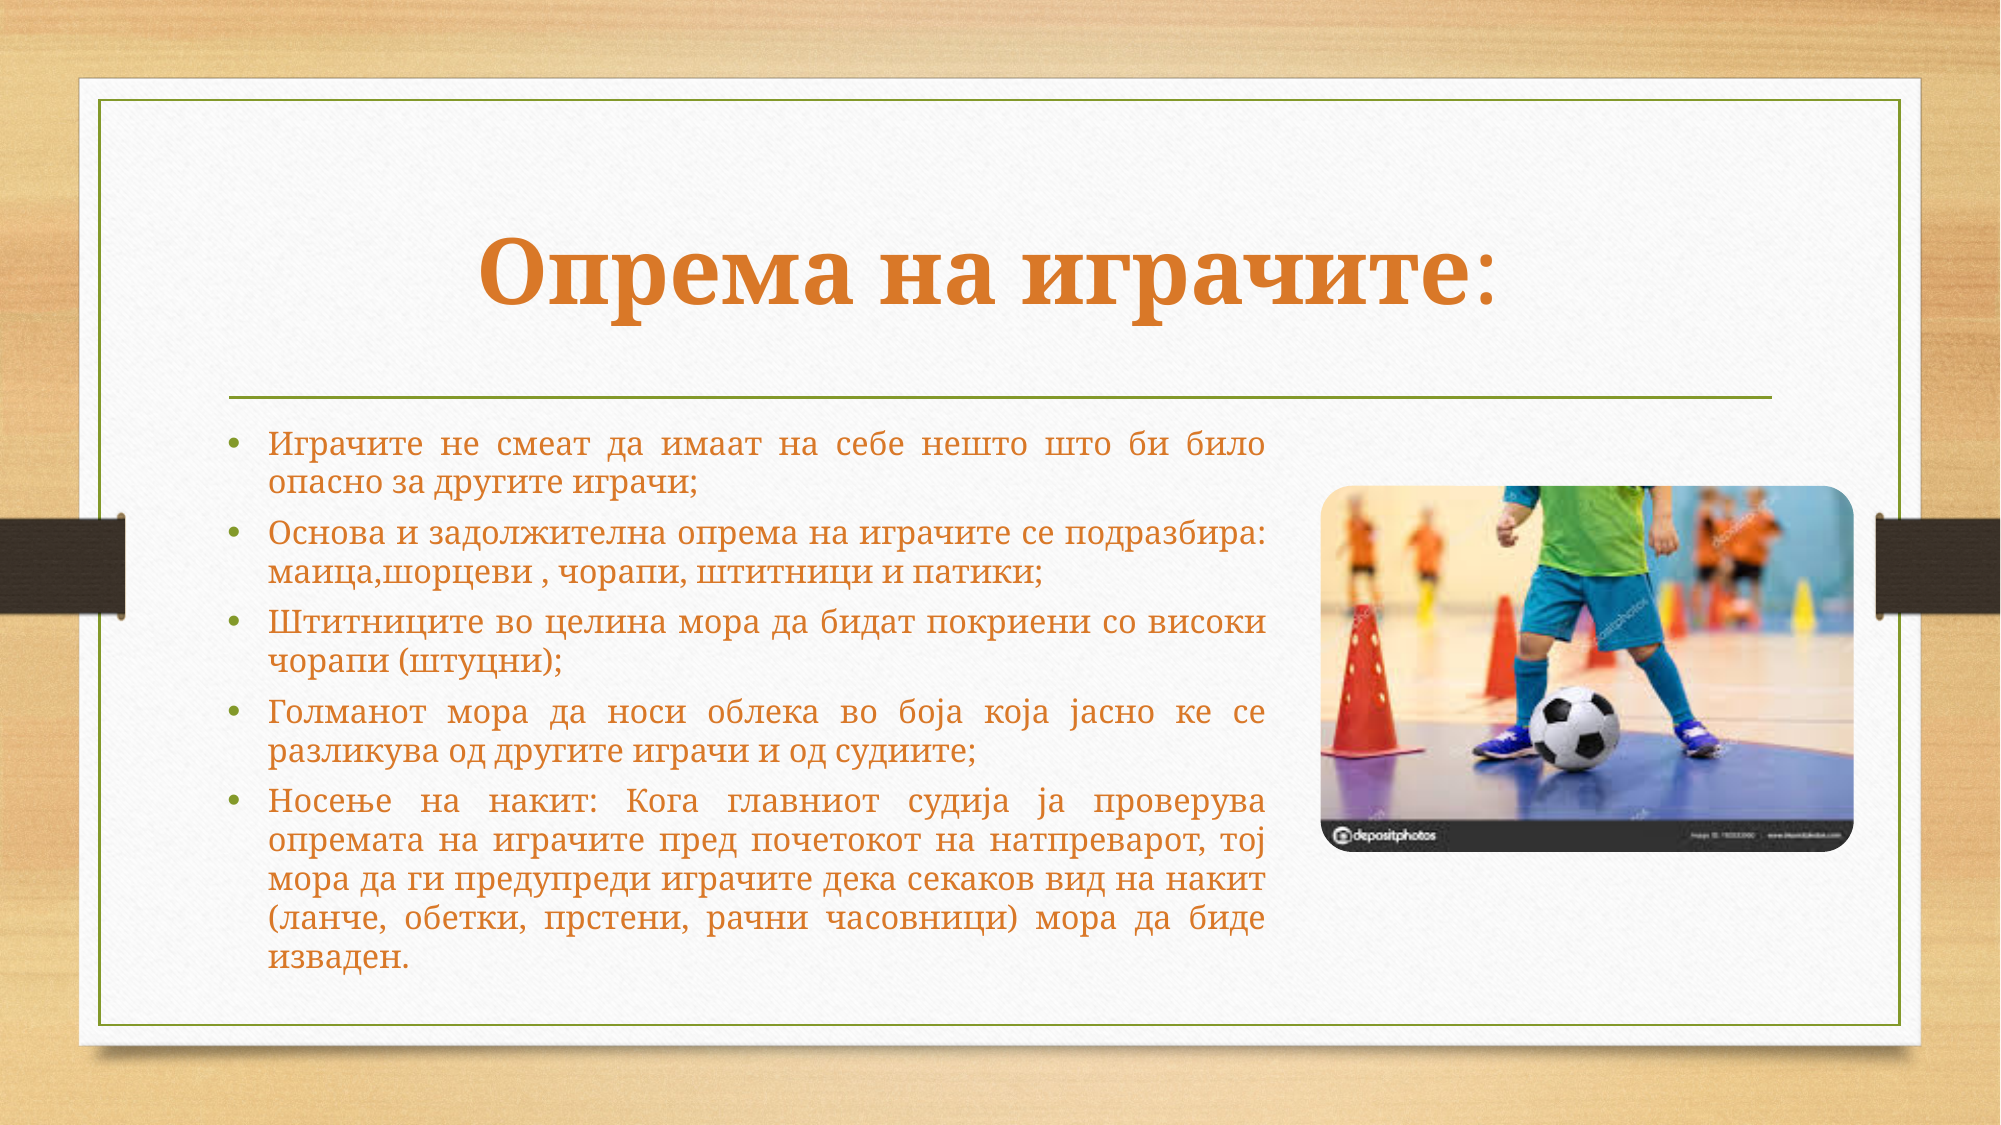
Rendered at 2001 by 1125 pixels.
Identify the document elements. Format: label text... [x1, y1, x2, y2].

picture [0, 0, 2001, 1125]
title Опрема на играчите: [212, 161, 1788, 375]
list Играчите не смеат да имаат на себе нешто што би било опасно за другите играчи; Основа и задолжителна опрема на играчите се подразбира: маица,шорцеви , чорапи, штитници и патики; Штитниците во целина мора да бидат покриени со високи чорапи (штуцни); Голманот мора да носи облека во боја која јасно ке се разликува од другите играчи и од судиите; Носење на накит: Кога главниот судија ја проверува опремата на играчите пред почетокот на натпреварот, тој мора да ги предупреди играчите дека секаков вид на накит (ланче, обетки, прстени, рачни часовници) мора да биде изваден. [212, 414, 1283, 1024]
